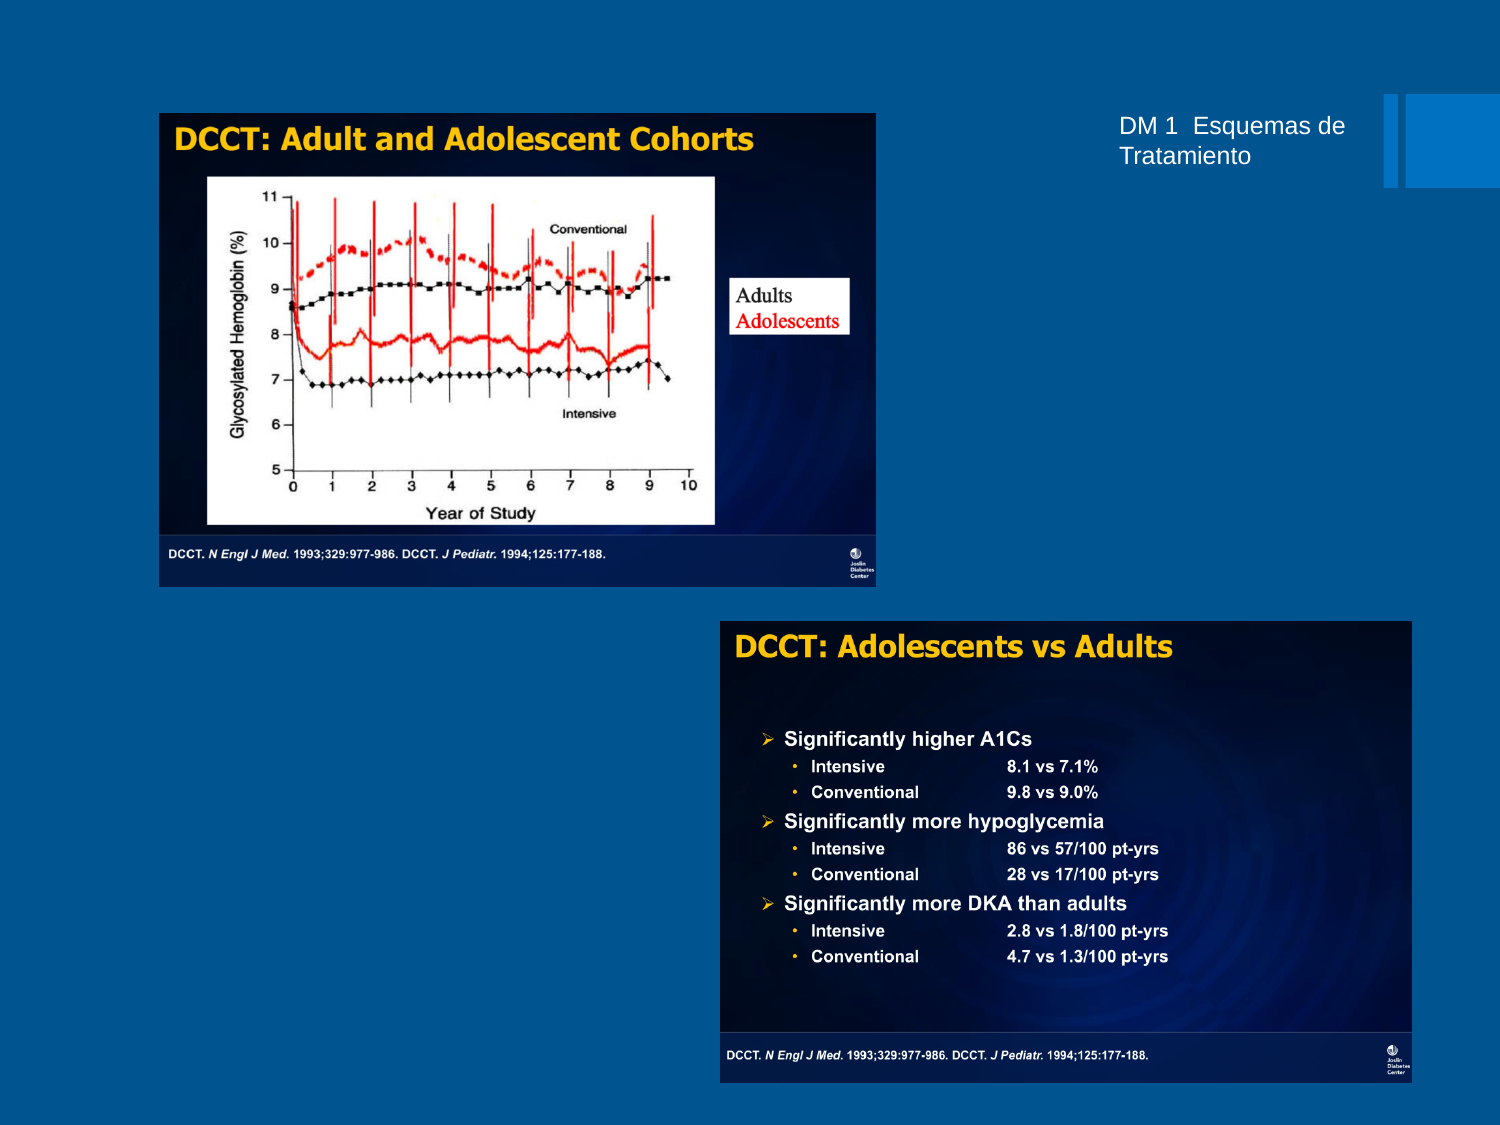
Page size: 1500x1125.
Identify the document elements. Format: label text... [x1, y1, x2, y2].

footer DM 1 Esquemas de Tratamiento [1104, 101, 1473, 152]
picture [719, 621, 1413, 1083]
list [158, 113, 876, 587]
